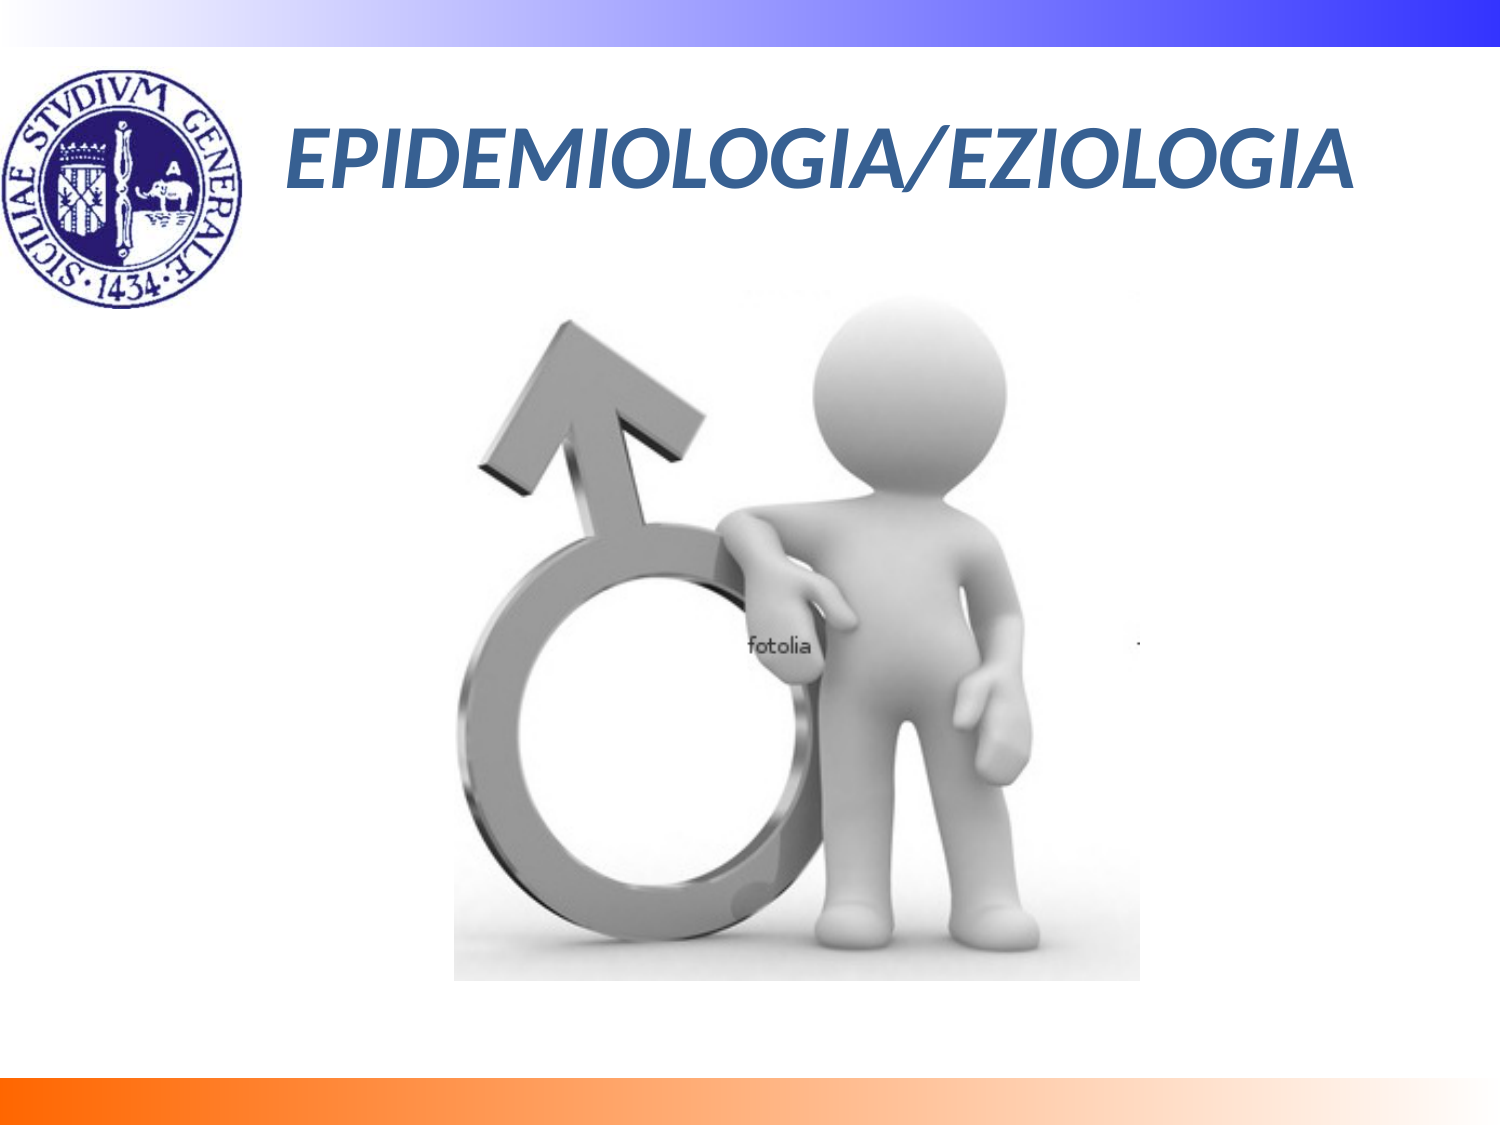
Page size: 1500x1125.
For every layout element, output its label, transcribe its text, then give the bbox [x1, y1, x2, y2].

text_box EPIDEMIOLOGIA/EZIOLOGIA [246, 89, 1435, 215]
text_box [0, 0, 1500, 47]
text_box [0, 1078, 1500, 1125]
picture [454, 290, 1140, 981]
picture [0, 66, 243, 309]
